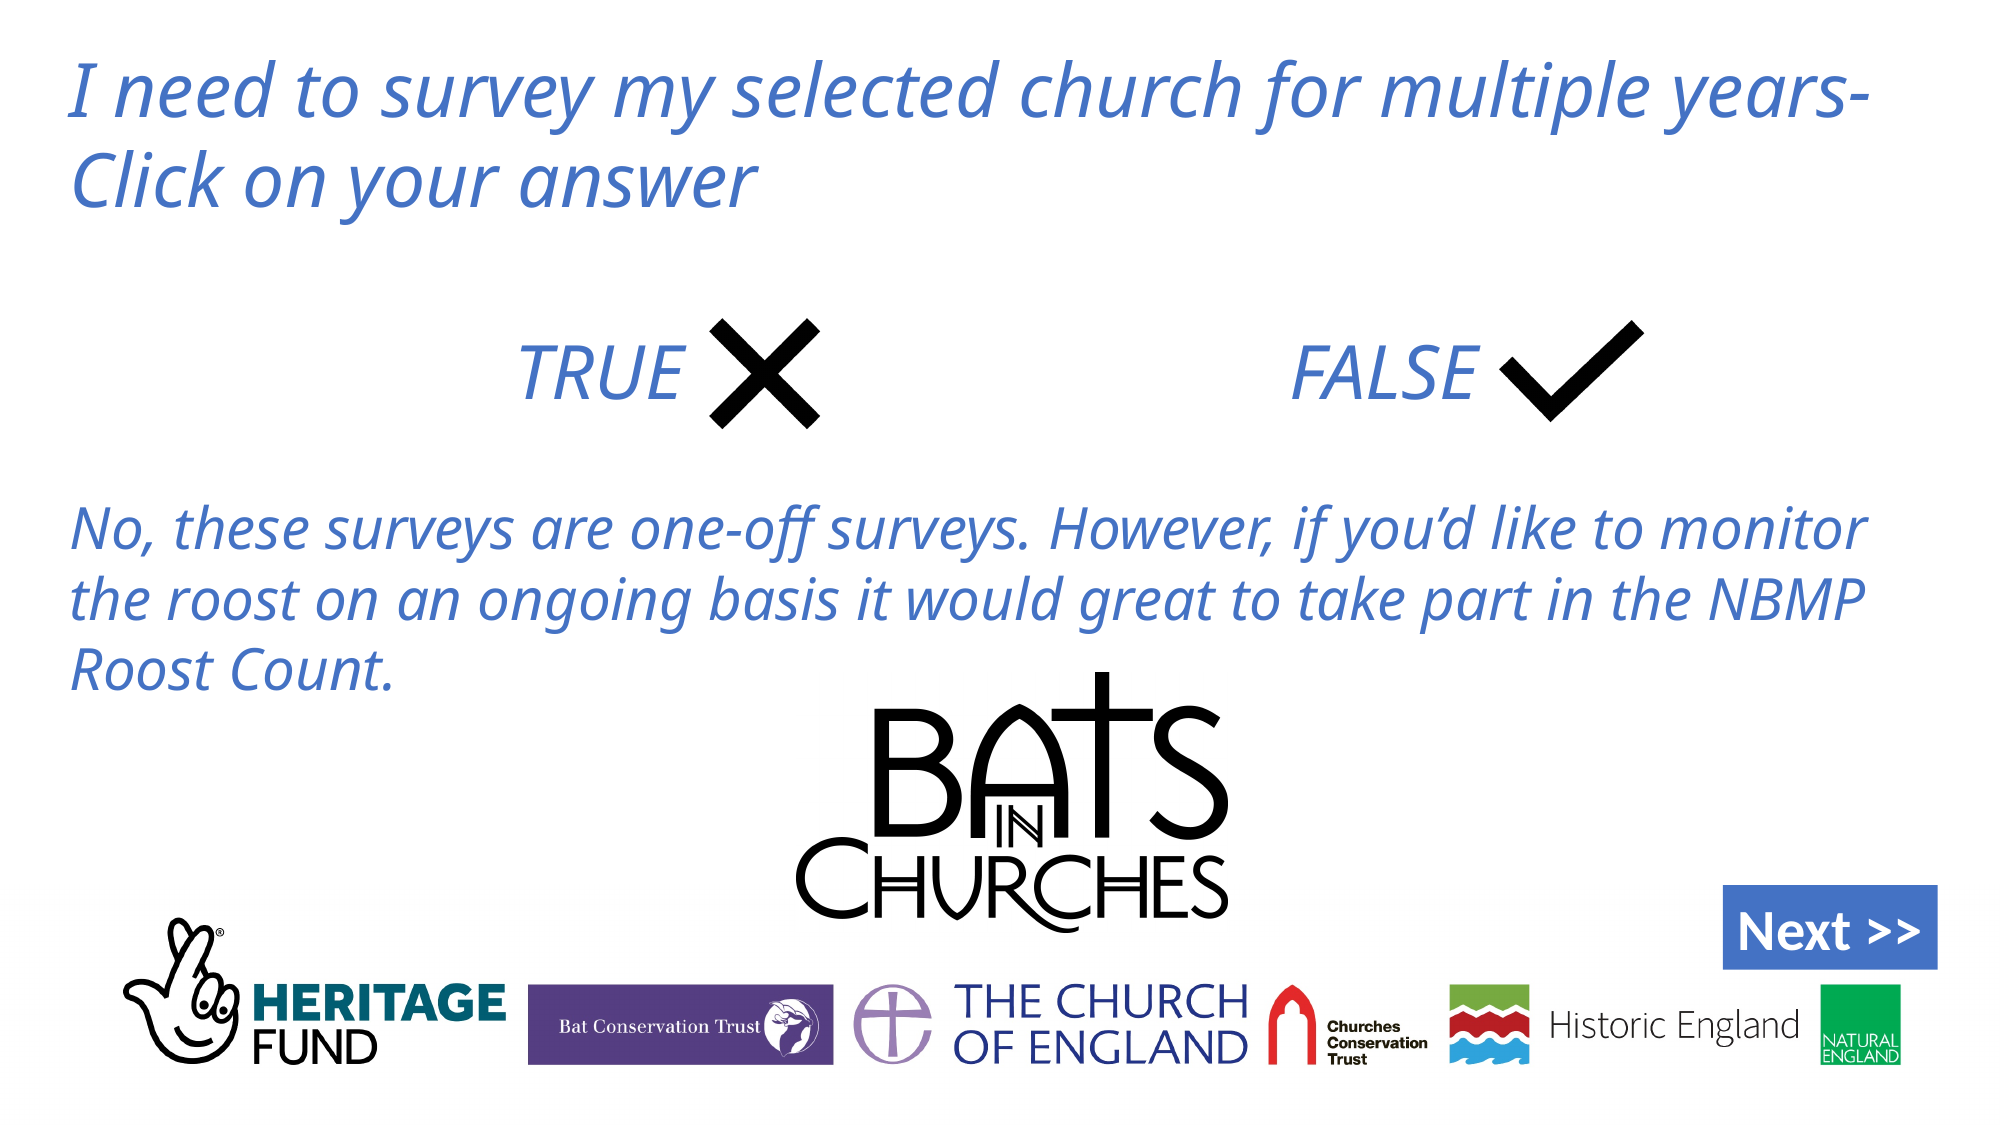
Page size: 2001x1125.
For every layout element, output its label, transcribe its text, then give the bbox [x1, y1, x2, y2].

text_box I need to survey my selected church for multiple years-Click on your answer [55, 35, 1971, 230]
picture [1496, 295, 1647, 446]
picture [0, 672, 2000, 1125]
text_box No, these surveys are one-off surveys. However, if you’d like to monitor the roost on an ongoing basis it would great to take part in the NBMP Roost Count. [55, 484, 1971, 709]
text_box TRUE [499, 317, 689, 423]
picture [689, 298, 840, 449]
text_box FALSE [1274, 317, 1496, 423]
